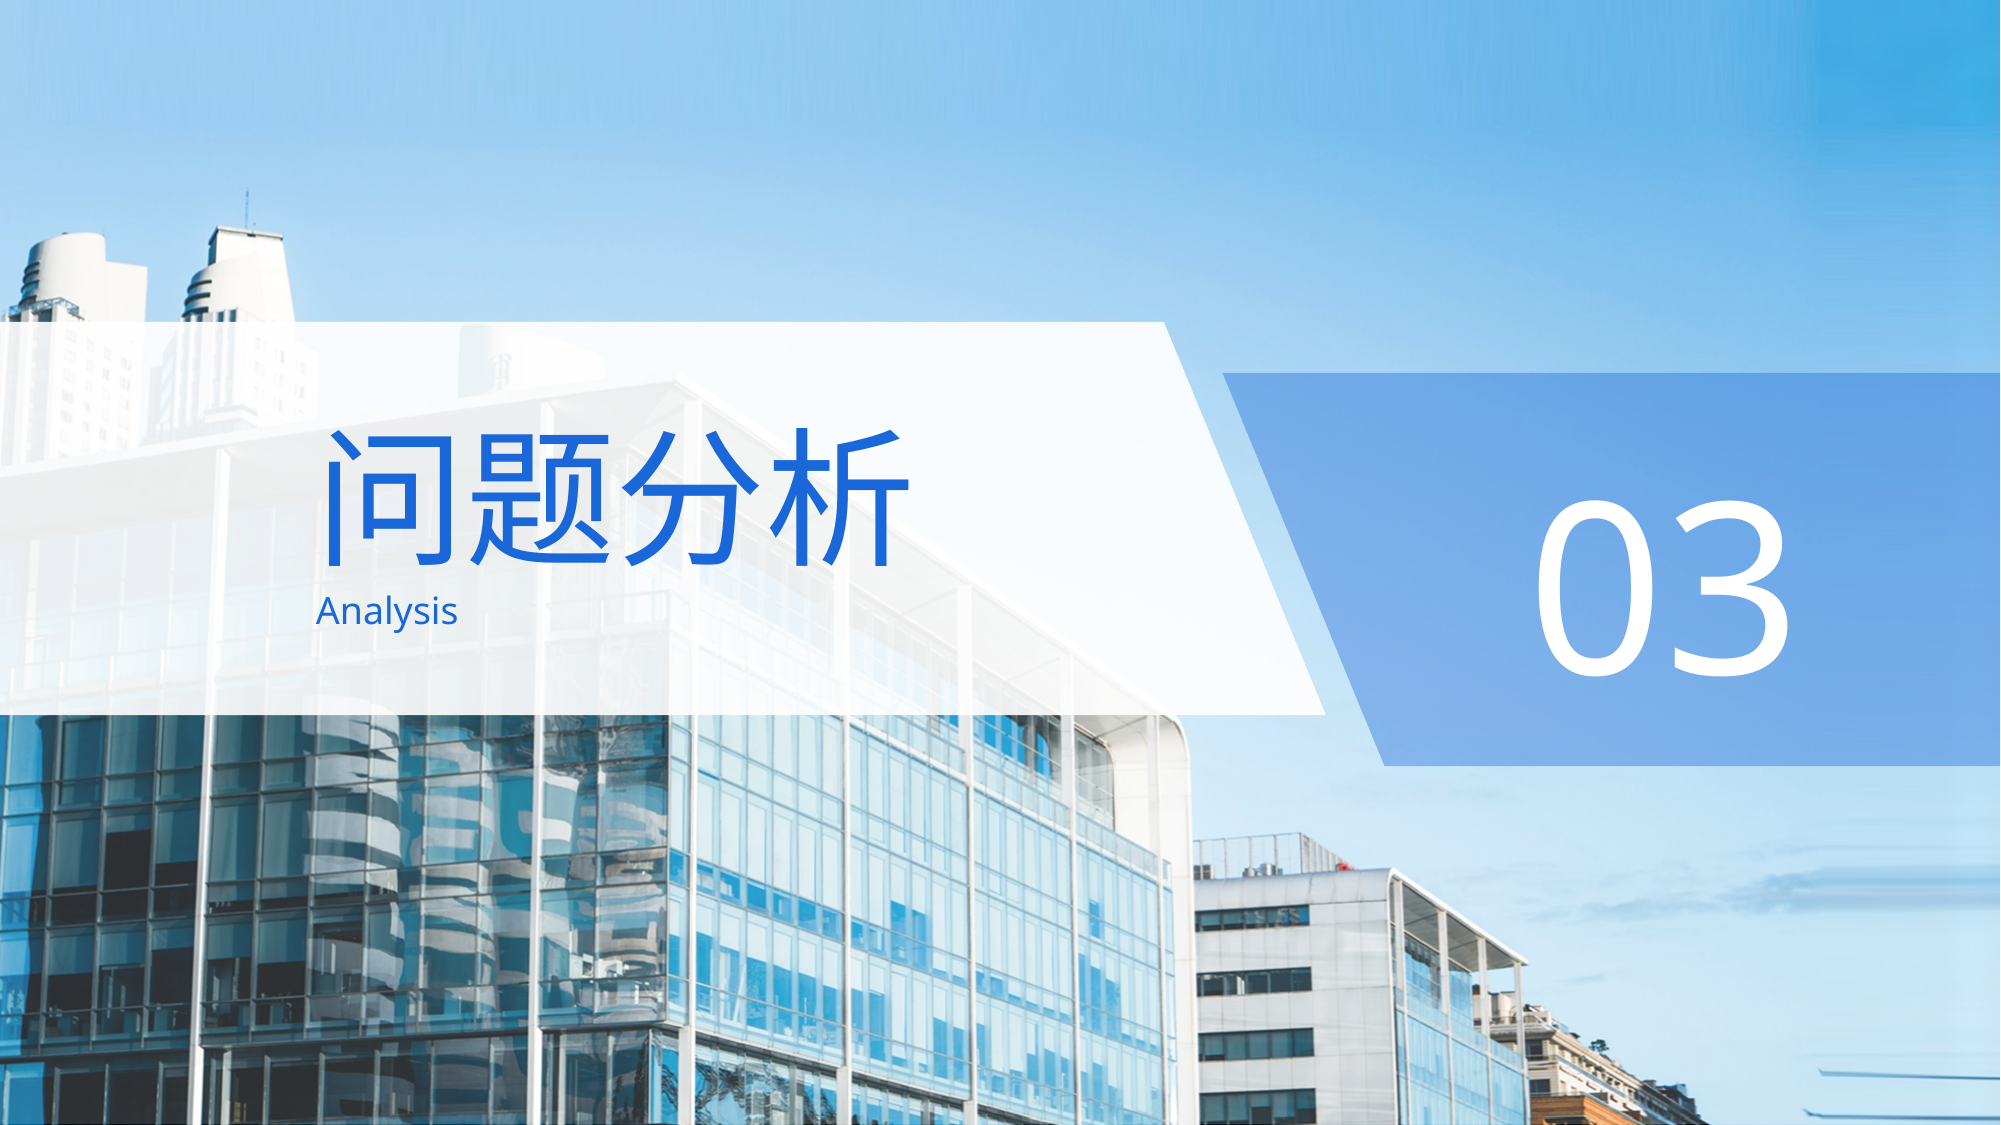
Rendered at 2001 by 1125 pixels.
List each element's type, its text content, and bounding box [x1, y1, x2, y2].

text_box 03 [1500, 435, 1829, 726]
text_box 问题分析 [315, 404, 1074, 586]
text_box [0, 0, 2000, 1124]
text_box Analysis [315, 586, 1074, 633]
